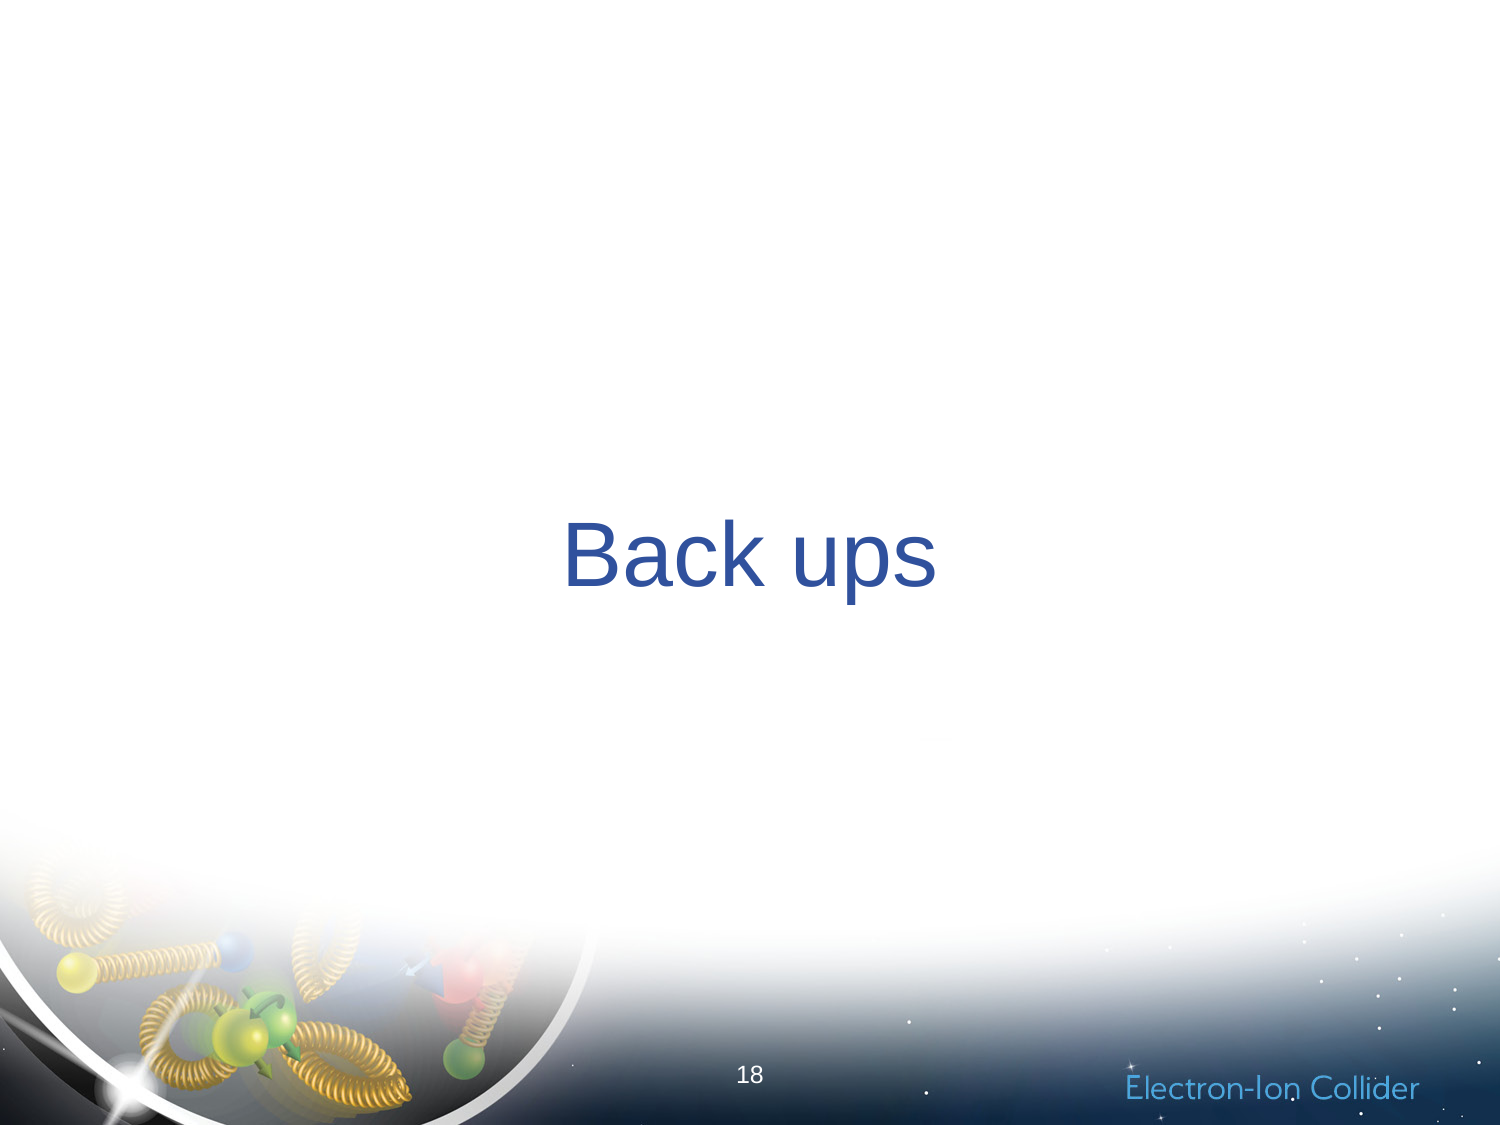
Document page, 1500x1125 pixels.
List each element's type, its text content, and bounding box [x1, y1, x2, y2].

picture [0, 0, 1500, 1125]
title Back ups [103, 502, 1397, 721]
slide_number 18 [581, 1043, 919, 1104]
